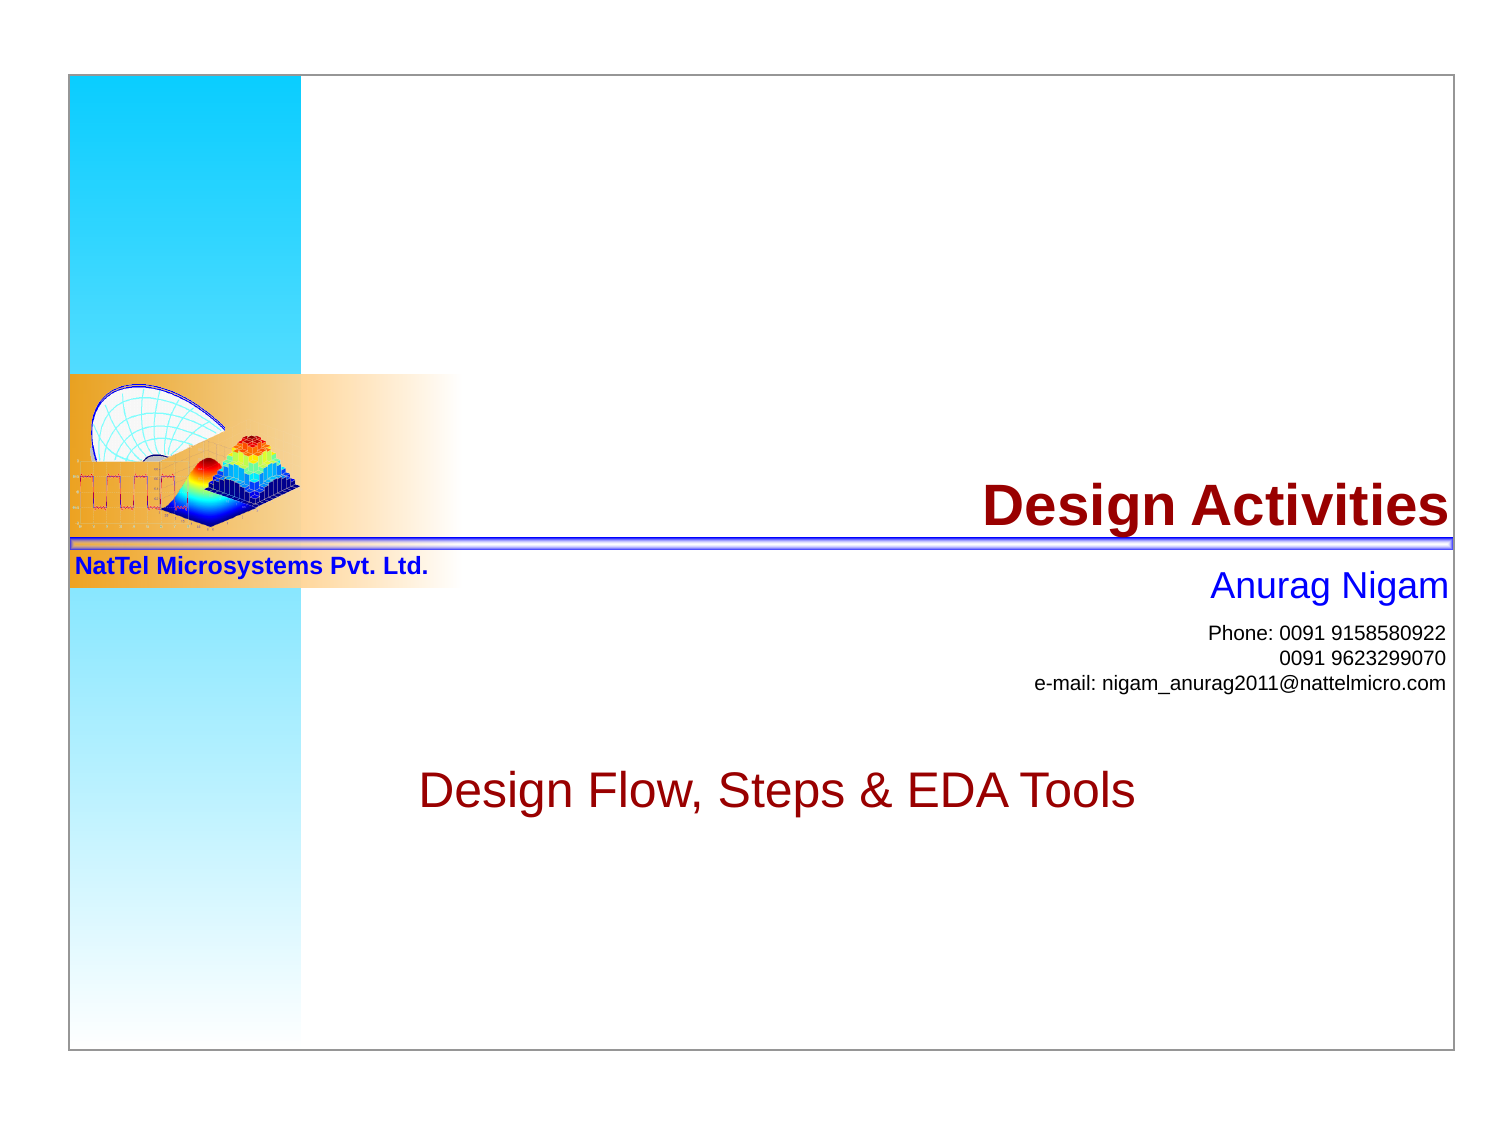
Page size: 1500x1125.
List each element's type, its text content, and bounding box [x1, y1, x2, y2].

title Design Activities [303, 441, 1467, 545]
subtitle Anurag Nigam [876, 552, 1465, 641]
text_box Design Flow, Steps & EDA Tools [403, 749, 1152, 825]
picture [72, 380, 302, 531]
text_box Phone: 0091 9158580922 0091 9623299070 e-mail: nigam_anurag2011@nattelmicro.com [1019, 612, 1461, 703]
